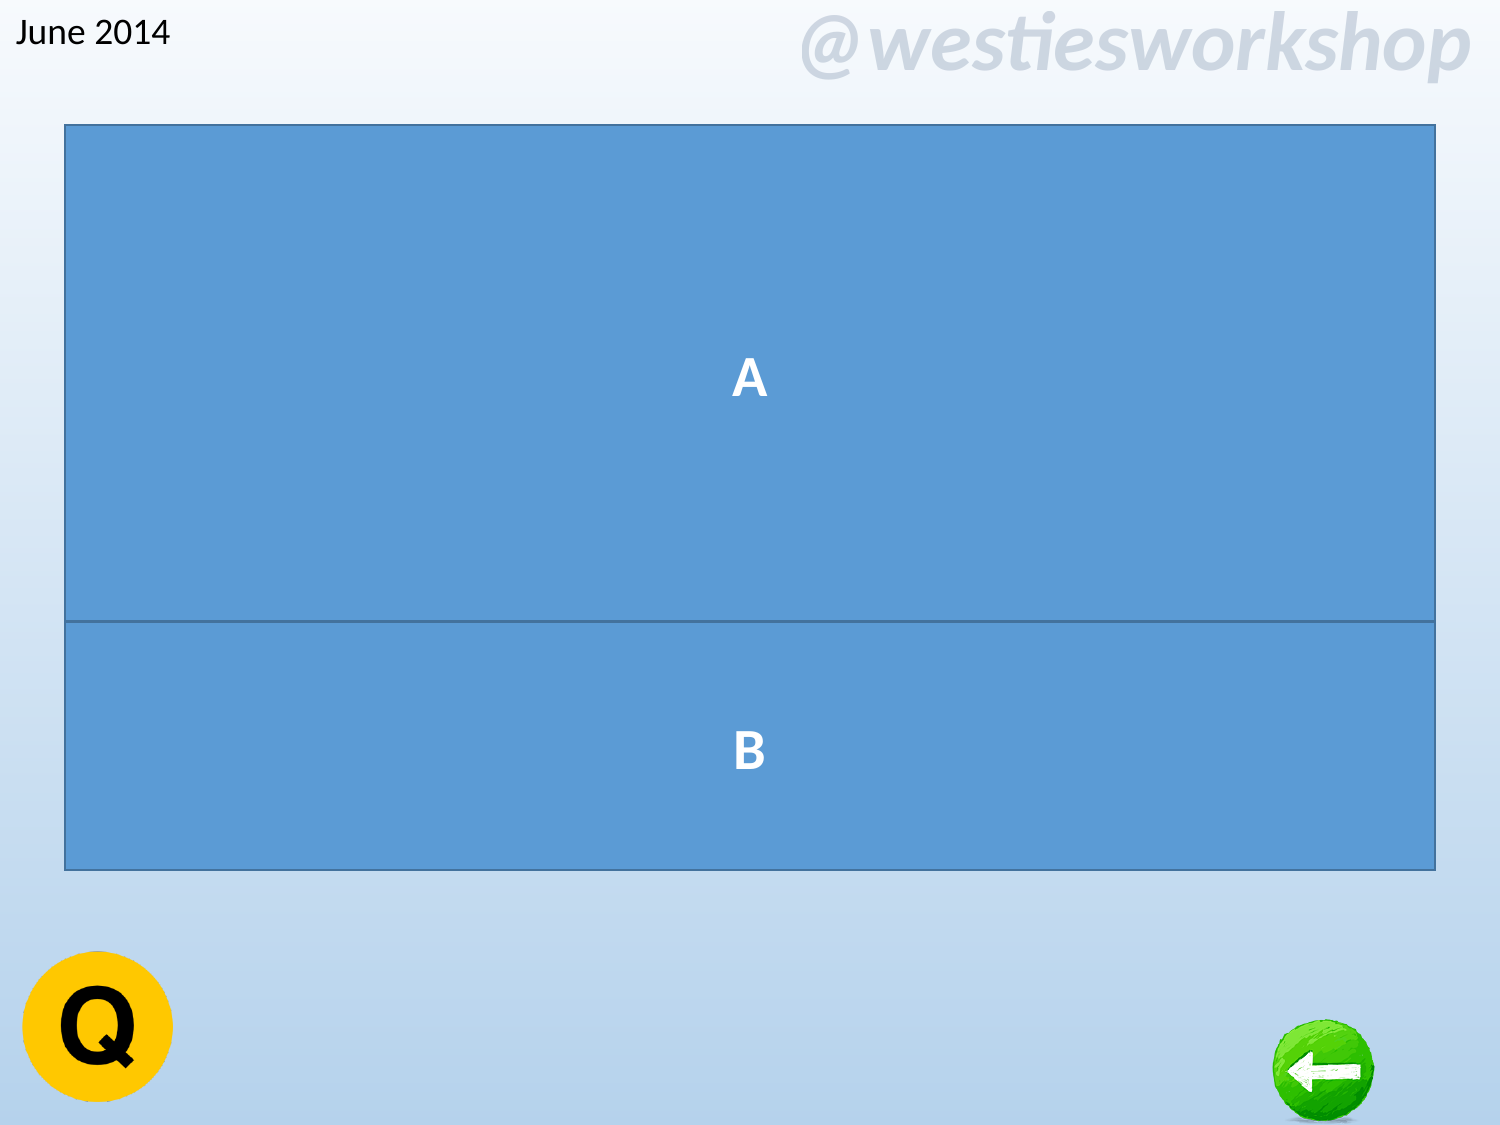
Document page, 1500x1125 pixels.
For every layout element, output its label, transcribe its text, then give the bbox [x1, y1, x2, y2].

text_box June 2014 [1, 0, 186, 60]
picture [1270, 1019, 1376, 1125]
picture [0, 928, 197, 1125]
picture [64, 125, 1436, 871]
